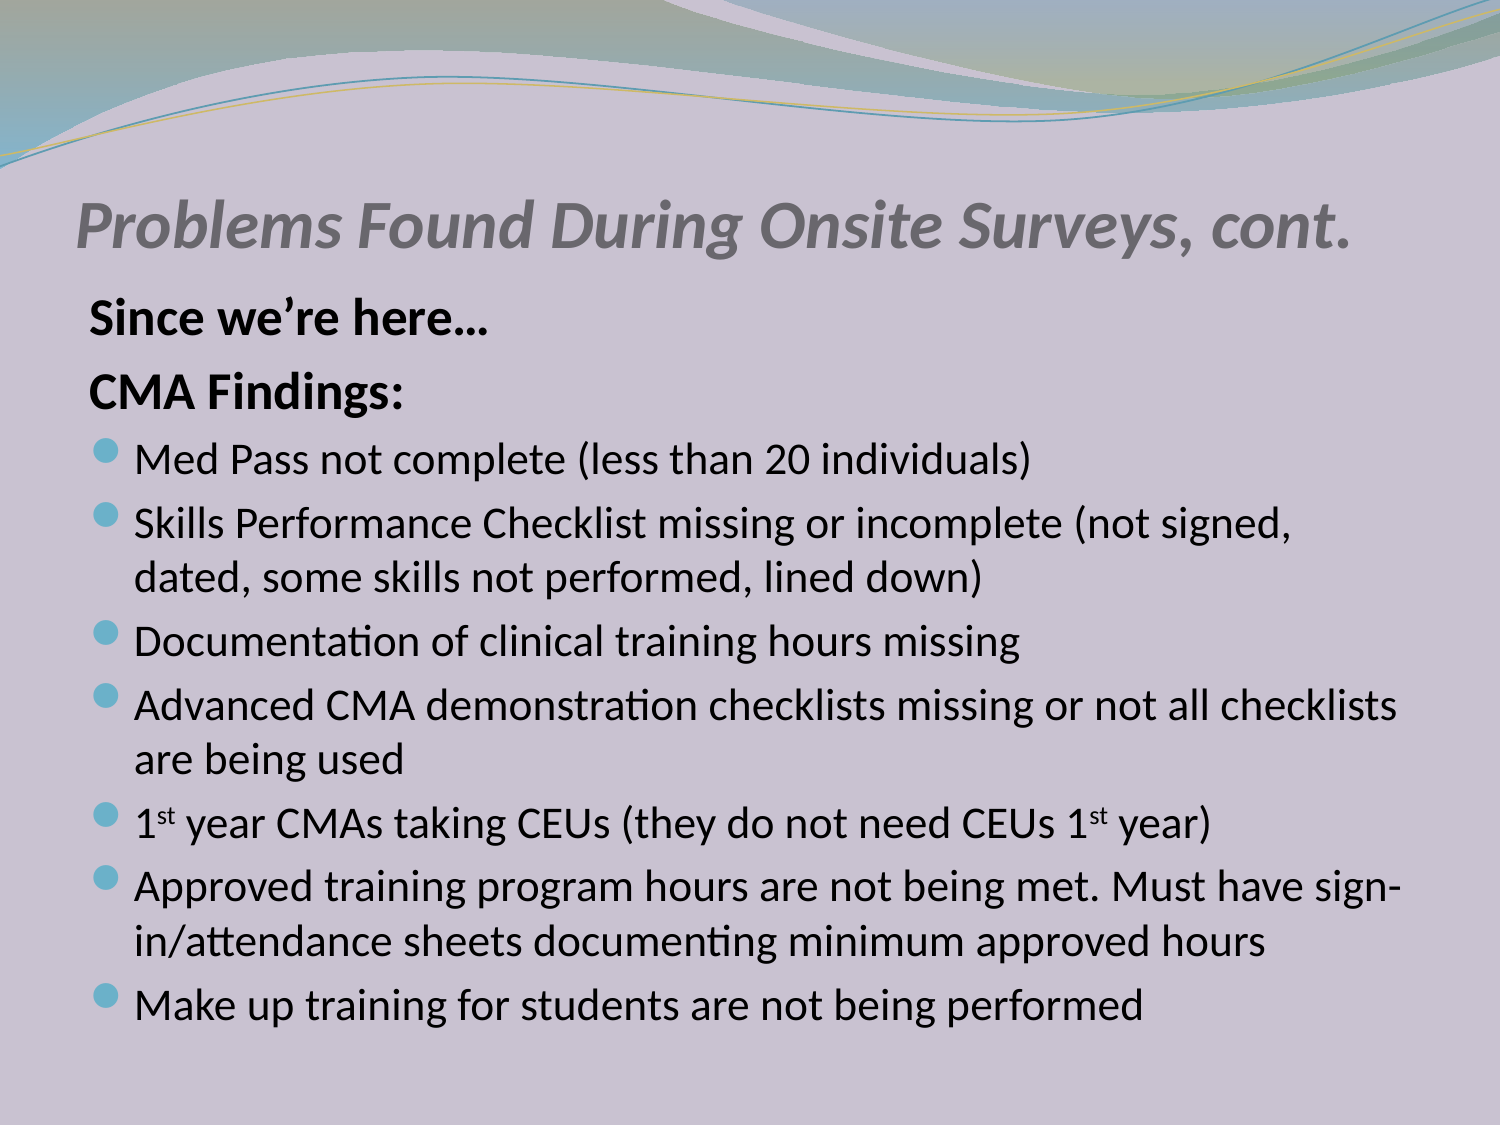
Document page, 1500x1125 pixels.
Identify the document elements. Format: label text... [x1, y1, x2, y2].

title Problems Found During Onsite Surveys, cont. [75, 115, 1425, 263]
list Since we’re here… CMA Findings: Med Pass not complete (less than 20 individuals) Skills Performance Checklist missing or incomplete (not signed, dated, some skills not performed, lined down) Documentation of clinical training hours missing Advanced CMA demonstration checklists missing or not all checklists are being used 1st year CMAs taking CEUs (they do not need CEUs 1st year) Approved training program hours are not being met. Must have sign-in/attendance sheets documenting minimum approved hours Make up training for students are not being performed [75, 275, 1425, 1038]
